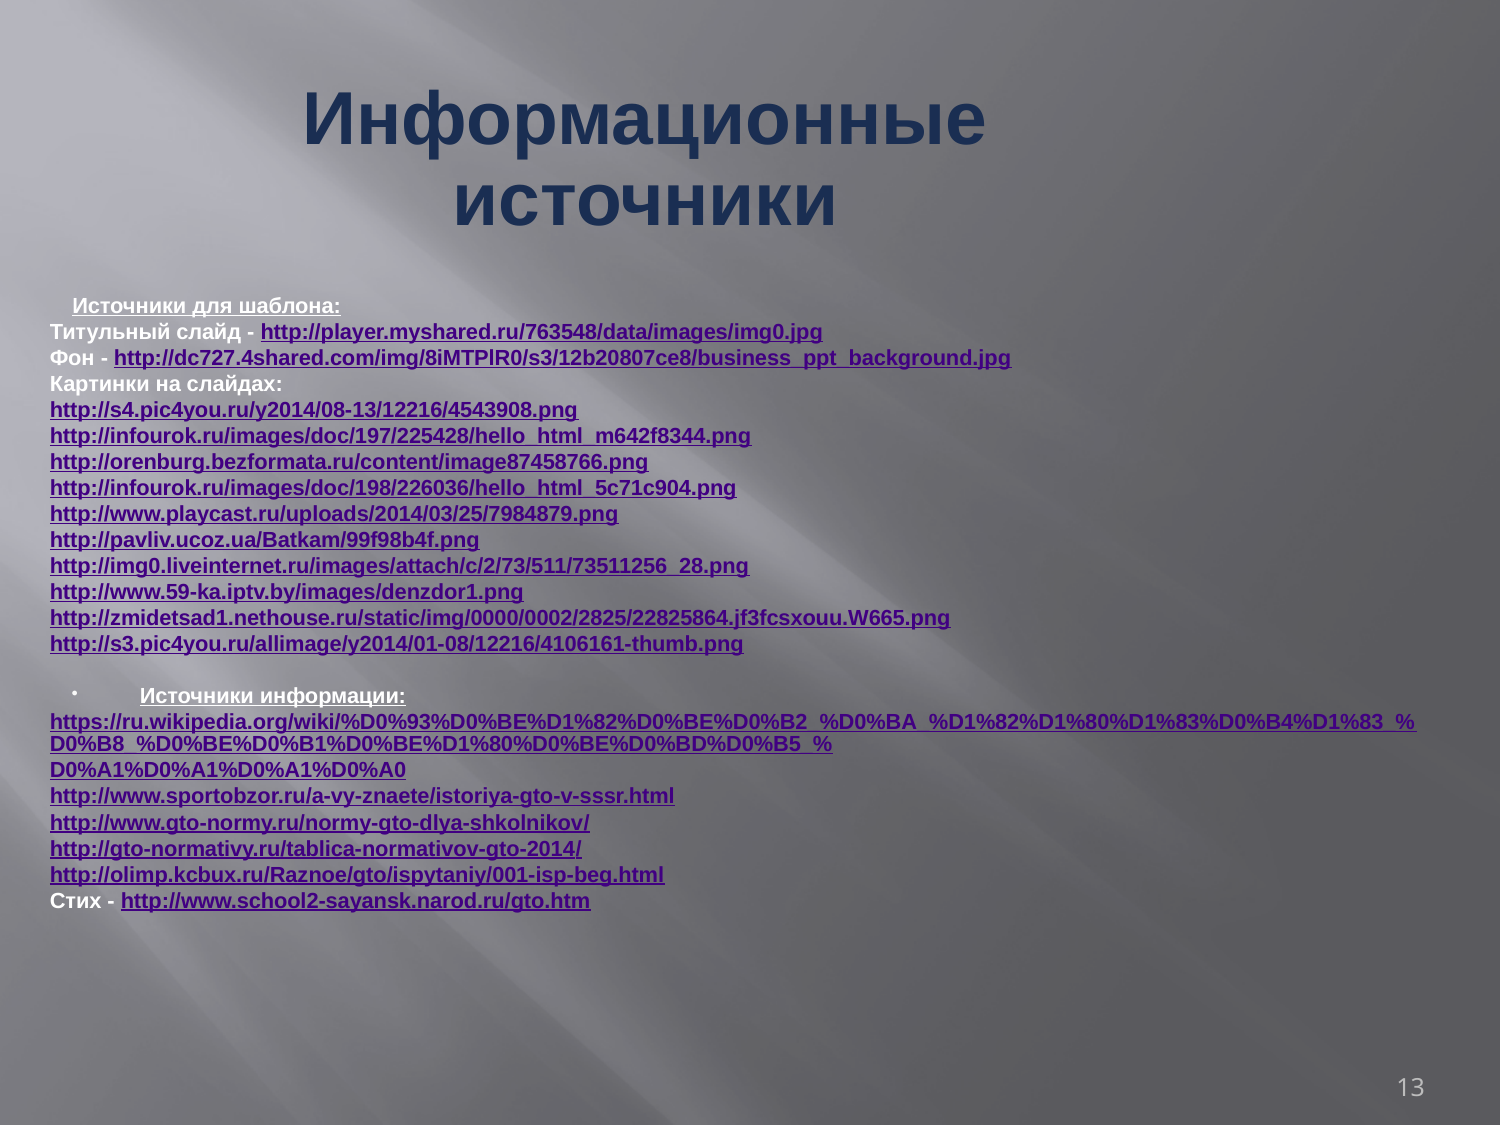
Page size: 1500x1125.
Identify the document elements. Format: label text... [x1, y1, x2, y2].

slide_number 13 [1299, 1052, 1425, 1113]
text_box Информационные источники [193, 63, 1098, 259]
list Источники для шаблона: Титульный слайд - http://player.myshared.ru/763548/data/images/img0.jpg Фон - http://dc727.4shared.com/img/8iMTPlR0/s3/12b20807ce8/business_ppt_background.jpg Картинки на слайдах: http://s4.pic4you.ru/y2014/08-13/12216/4543908.png http://infourok.ru/images/doc/197/225428/hello_html_m642f8344.png http://orenburg.bezformata.ru/content/image87458766.png http://infourok.ru/images/doc/198/226036/hello_html_5c71c904.png http://www.playcast.ru/uploads/2014/03/25/7984879.png http://pavliv.ucoz.ua/Batkam/99f98b4f.png http://img0.liveinternet.ru/images/attach/c/2/73/511/73511256_28.png http://www.59-ka.iptv.by/images/denzdor1.png http://zmidetsad1.nethouse.ru/static/img/0000/0002/2825/22825864.jf3fcsxouu.W665.png http://s3.pic4you.ru/allimage/y2014/01-08/12216/4106161-thumb.png Источники информации: https://ru.wikipedia.org/wiki/%D0%93%D0%BE%D1%82%D0%BE%D0%B2_%D0%BA_%D1%82%D1%80%D1%83%D0%B4%D1%83_%D0%B8_%D0%BE%D0%B1%D0%BE%D1%80%D0%BE%D0%BD%D0%B5_%D0%A1%D0%A1%D0%A1%D0%A0 http://www.sportobzor.ru/a-vy-znaete/istoriya-gto-v-sssr.html http://www.gto-normy.ru/normy-gto-dlya-shkolnikov/ http://gto-normativy.ru/tablica-normativov-gto-2014/ http://olimp.kcbux.ru/Raznoe/gto/ispytaniy/001-isp-beg.html Стих - http://www.school2-sayansk.narod.ru/gto.htm [35, 258, 1446, 972]
